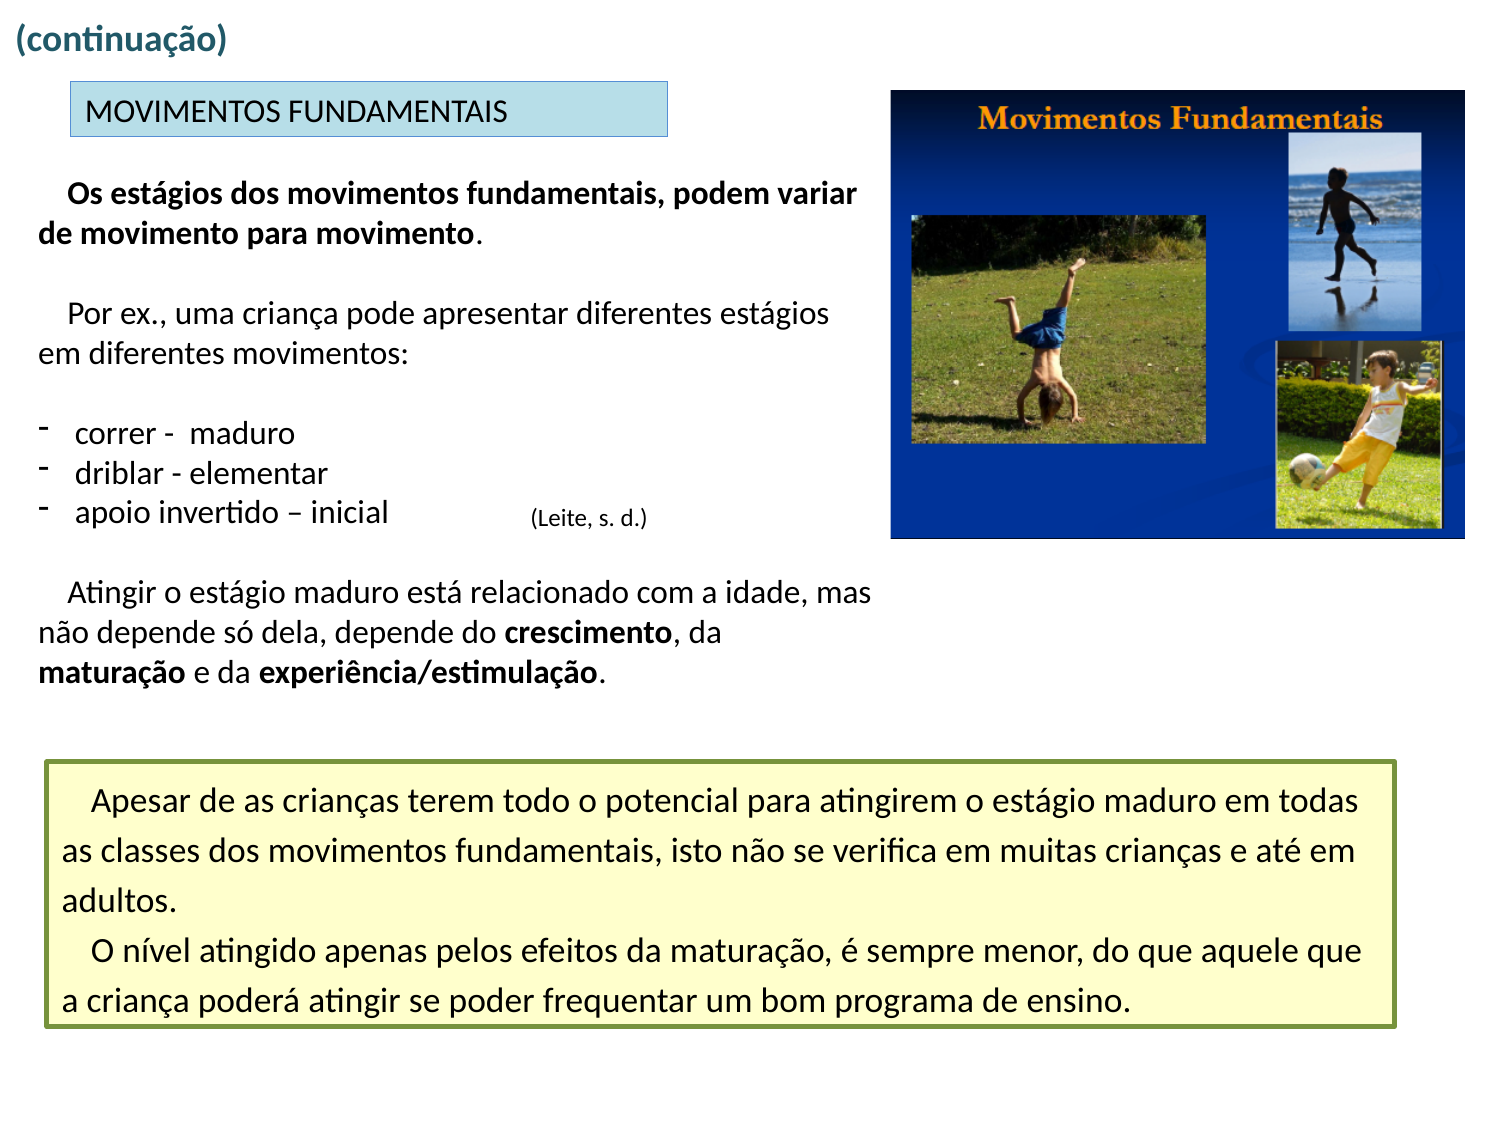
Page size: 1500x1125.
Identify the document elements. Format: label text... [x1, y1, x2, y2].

text_box Os estágios dos movimentos fundamentais, podem variar de movimento para movimento. Por ex., uma criança pode apresentar diferentes estágios em diferentes movimentos: correr - maduro driblar - elementar apoio invertido – inicial Atingir o estágio maduro está relacionado com a idade, mas não depende só dela, depende do crescimento, da maturação e da experiência/estimulação. [23, 163, 891, 698]
text_box (continuação) [0, 0, 305, 71]
text_box (Leite, s. d.) [515, 493, 750, 539]
picture [890, 90, 1466, 540]
text_box MOVIMENTOS FUNDAMENTAIS [70, 81, 668, 137]
text_box Apesar de as crianças terem todo o potencial para atingirem o estágio maduro em todas as classes dos movimentos fundamentais, isto não se verifica em muitas crianças e até em adultos. O nível atingido apenas pelos efeitos da maturação, é sempre menor, do que aquele que a criança poderá atingir se poder frequentar um bom programa de ensino. [46, 761, 1395, 1027]
